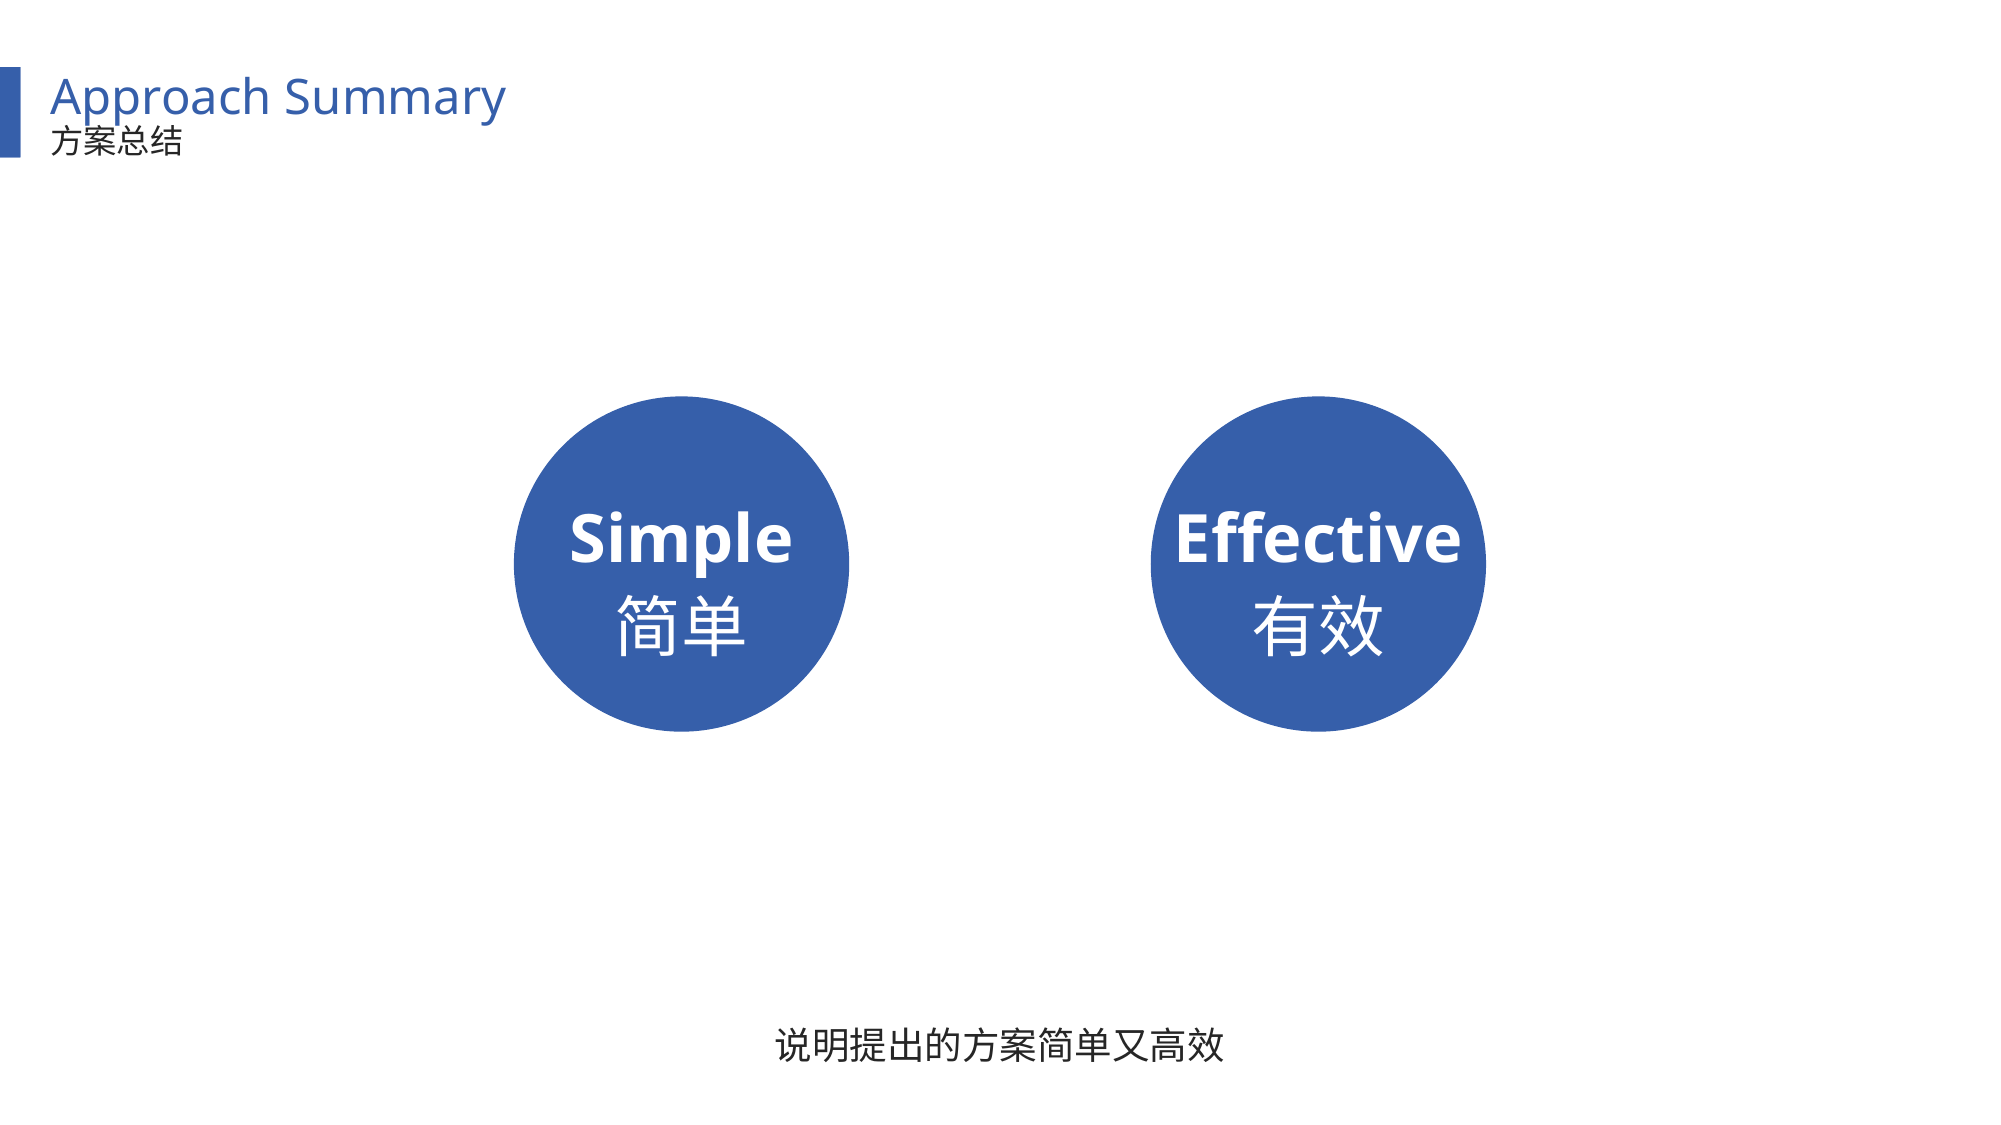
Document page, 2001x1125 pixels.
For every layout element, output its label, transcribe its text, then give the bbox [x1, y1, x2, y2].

text_box [1150, 583, 1487, 733]
text_box Effective [1150, 488, 1487, 583]
text_box 说明提出的方案简单又高效 [760, 1014, 1240, 1075]
list Approach Summary [35, 64, 1112, 116]
text_box 有效 [1215, 583, 1421, 673]
text_box [530, 395, 833, 488]
text_box 简单 [578, 583, 785, 673]
text_box Simple [513, 488, 850, 583]
text_box [513, 583, 850, 733]
text_box [1167, 395, 1469, 488]
list 方案总结 [35, 116, 1112, 170]
